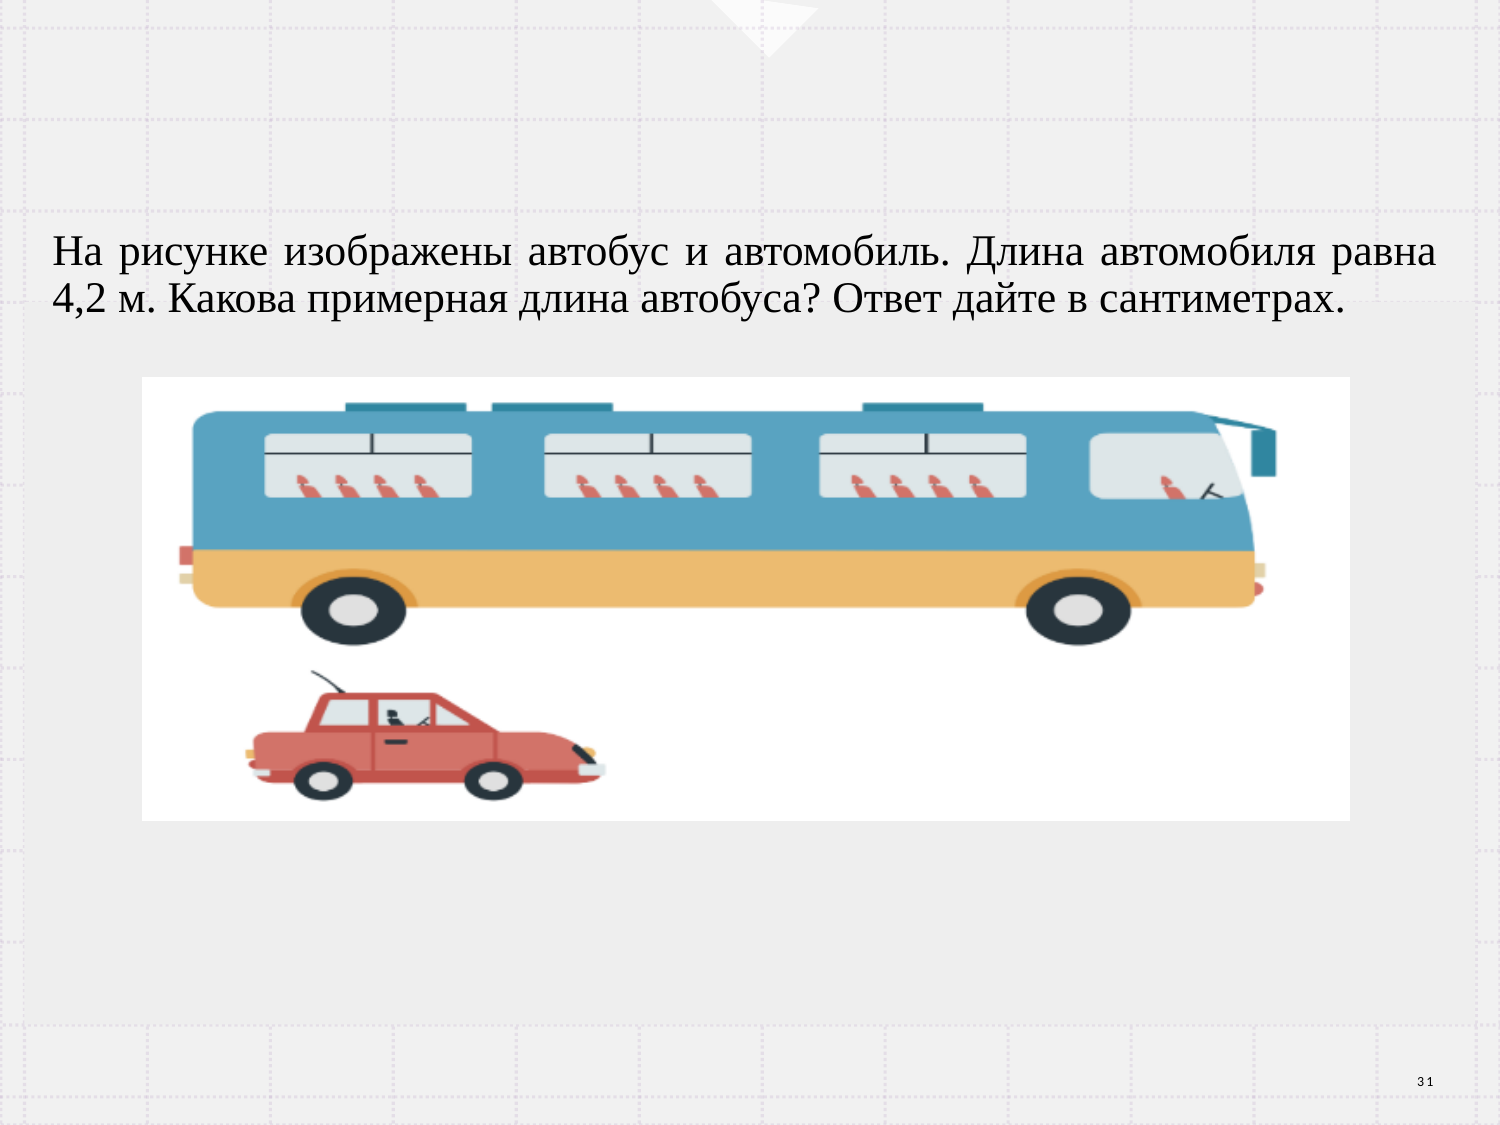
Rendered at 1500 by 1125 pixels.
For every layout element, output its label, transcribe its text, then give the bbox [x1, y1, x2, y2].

slide_number 31 [1376, 1058, 1475, 1104]
title На рисунке изображены автобус и автомобиль. Длина автомобиля равна 4,2 м. Какова примерная длина автобуса? Ответ дайте в сантиметрах. [37, 182, 1453, 367]
picture [142, 377, 1350, 822]
